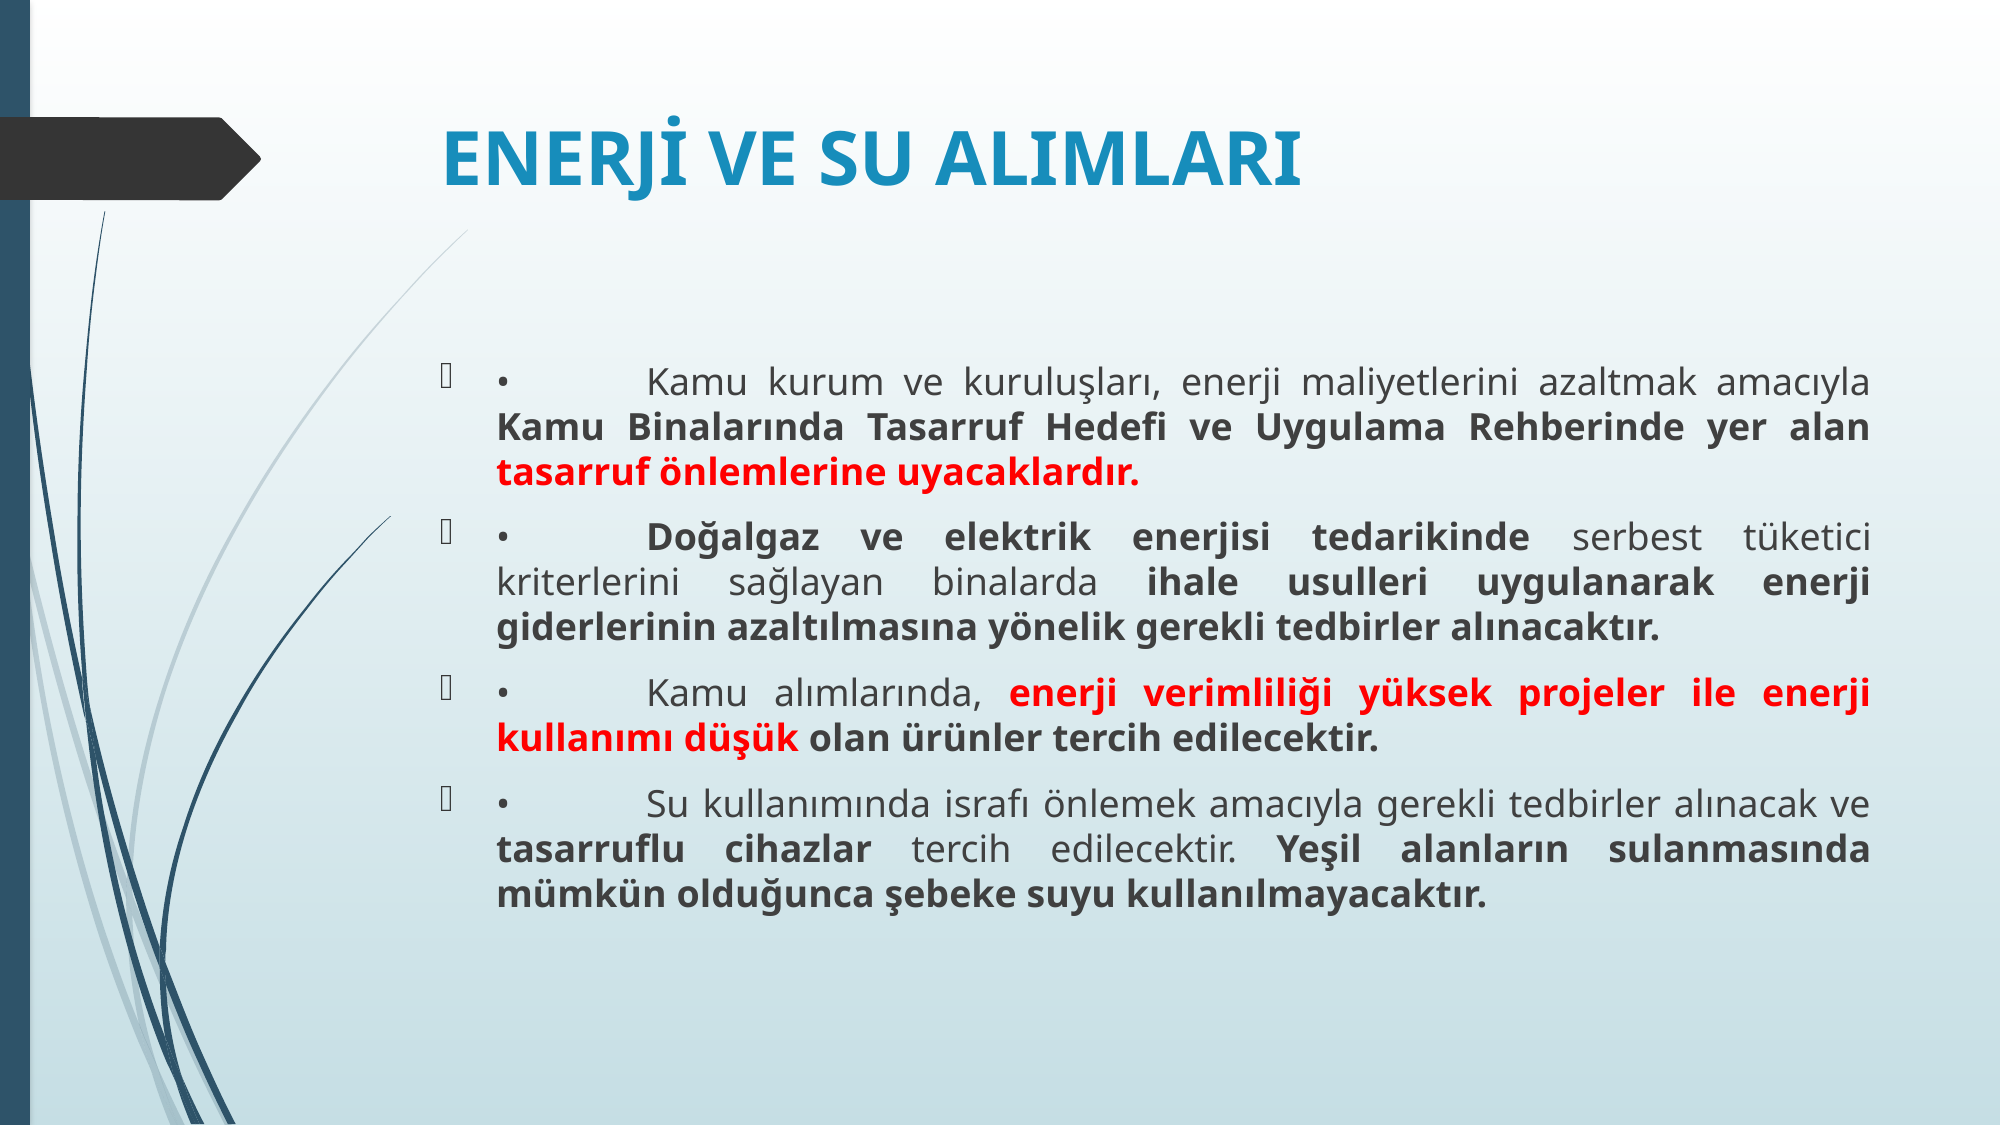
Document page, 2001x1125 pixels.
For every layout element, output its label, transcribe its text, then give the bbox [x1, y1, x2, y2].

title ENERJİ VE SU ALIMLARI [425, 102, 1888, 313]
list • Kamu kurum ve kuruluşları, enerji maliyetlerini azaltmak amacıyla Kamu Binalarında Tasarruf Hedefi ve Uygulama Rehberinde yer alan tasarruf önlemlerine uyacaklardır. • Doğalgaz ve elektrik enerjisi tedarikinde serbest tüketici kriterlerini sağlayan binalarda ihale usulleri uygulanarak enerji giderlerinin azaltılmasına yönelik gerekli tedbirler alınacaktır. • Kamu alımlarında, enerji verimliliği yüksek projeler ile enerji kullanımı düşük olan ürünler tercih edilecektir. • Su kullanımında israfı önlemek amacıyla gerekli tedbirler alınacak ve tasarruflu cihazlar tercih edilecektir. Yeşil alanların sulanmasında mümkün olduğunca şebeke suyu kullanılmayacaktır. [424, 350, 1888, 970]
